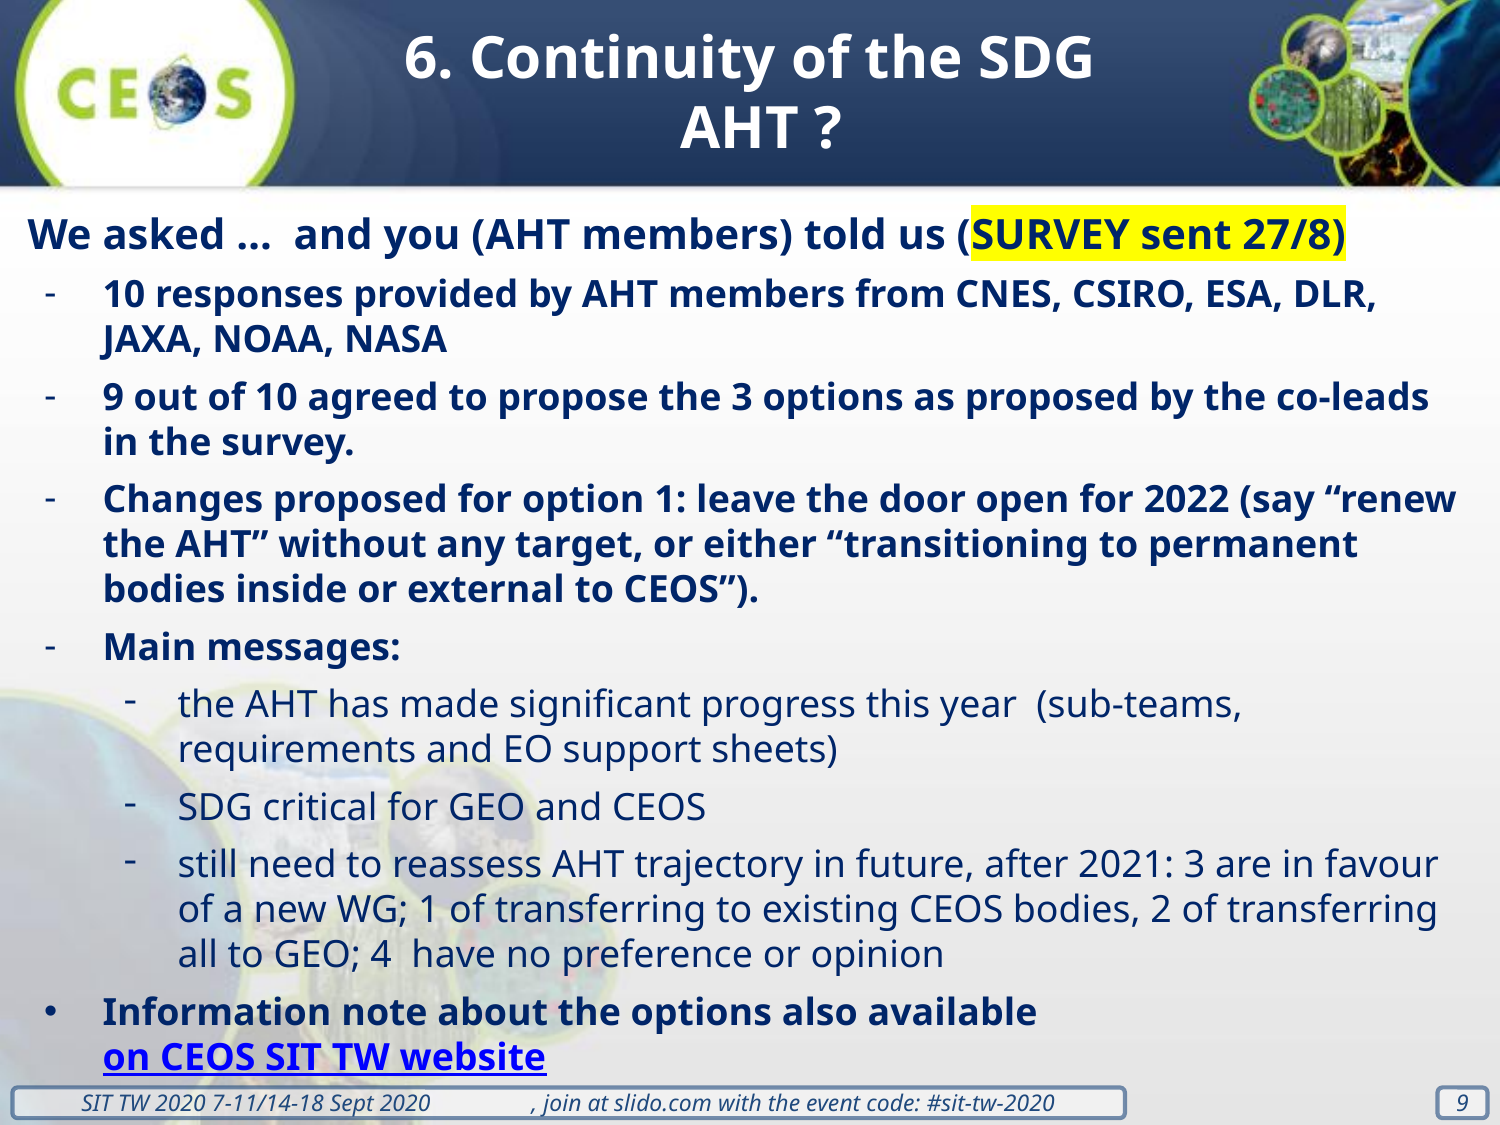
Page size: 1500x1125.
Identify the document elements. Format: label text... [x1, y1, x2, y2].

slide_number 9 [1435, 1085, 1490, 1121]
picture [0, 0, 1500, 1125]
list We asked … and you (AHT members) told us (SURVEY sent 27/8) 10 responses provided by AHT members from CNES, CSIRO, ESA, DLR, JAXA, NOAA, NASA 9 out of 10 agreed to propose the 3 options as proposed by the co-leads in the survey. Changes proposed for option 1: leave the door open for 2022 (say “renew the AHT” without any target, or either “transitioning to permanent bodies inside or external to CEOS”). Main messages: the AHT has made significant progress this year (sub-teams, requirements and EO support sheets) SDG critical for GEO and CEOS still need to reassess AHT trajectory in future, after 2021: 3 are in favour of a new WG; 1 of transferring to existing CEOS bodies, 2 of transferring all to GEO; 4 have no preference or opinion Information note about the options also available on CEOS SIT TW website [12, 200, 1488, 1063]
list 6. Continuity of the SDG AHT ? [324, 12, 1138, 163]
